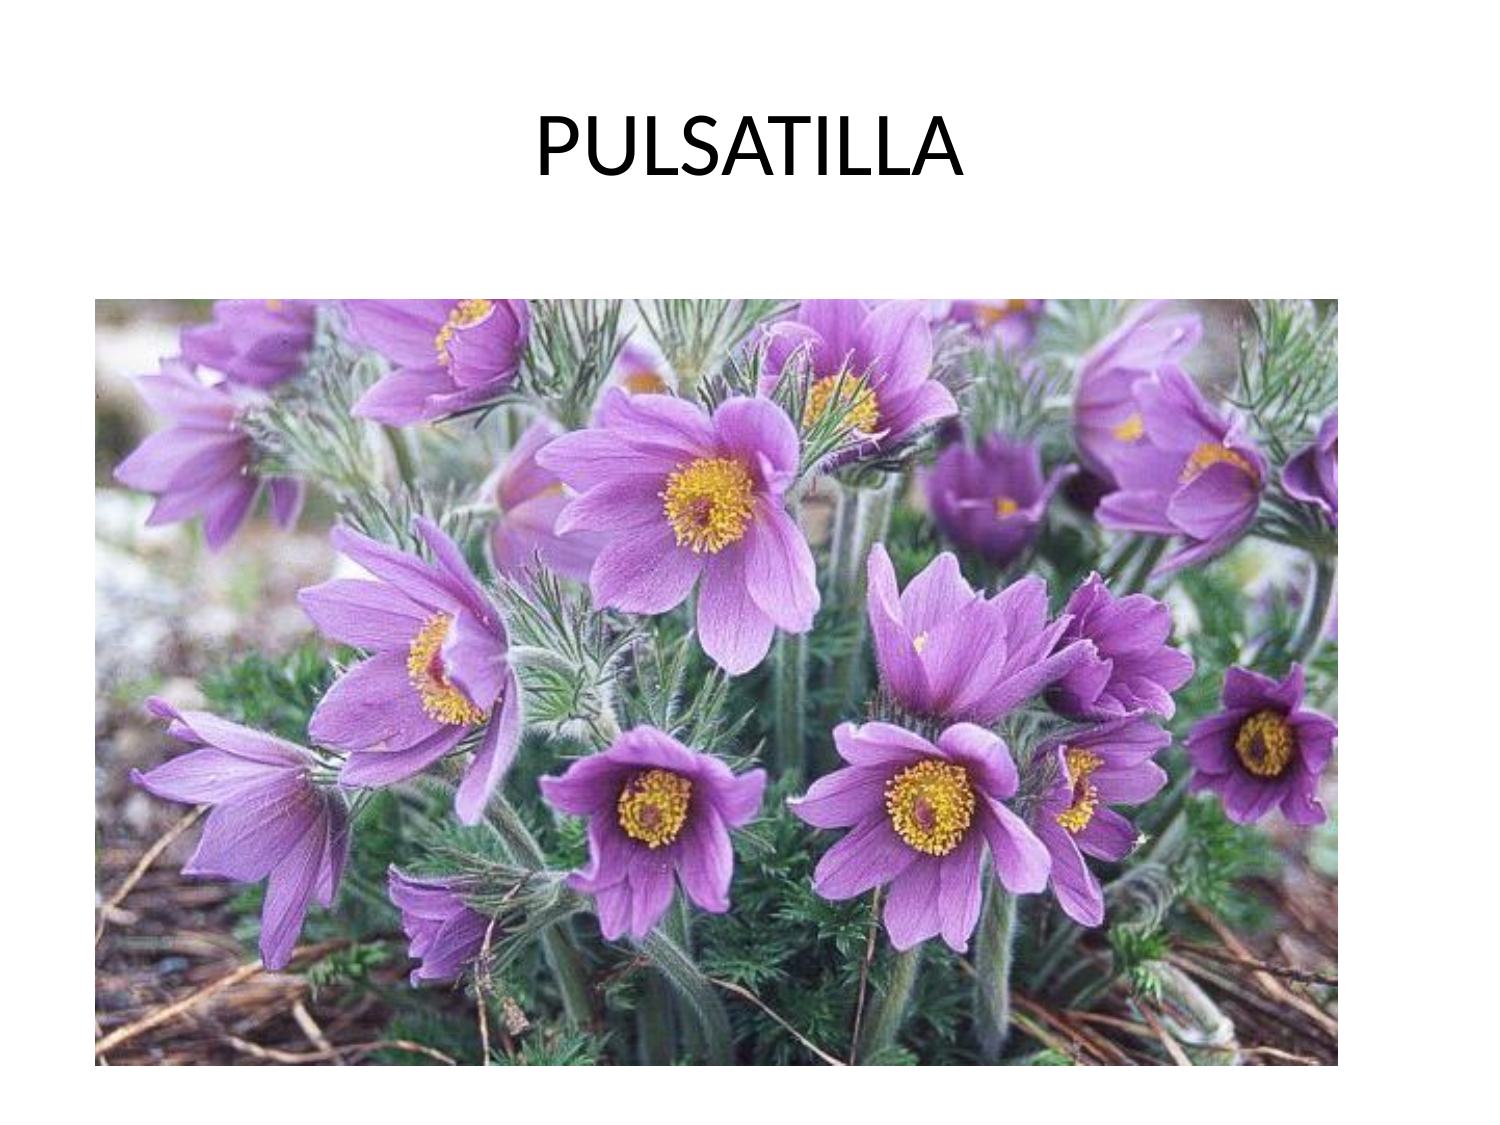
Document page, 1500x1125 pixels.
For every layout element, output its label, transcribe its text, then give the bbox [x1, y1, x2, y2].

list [95, 298, 1338, 1066]
title PULSATILLA [75, 45, 1425, 233]
